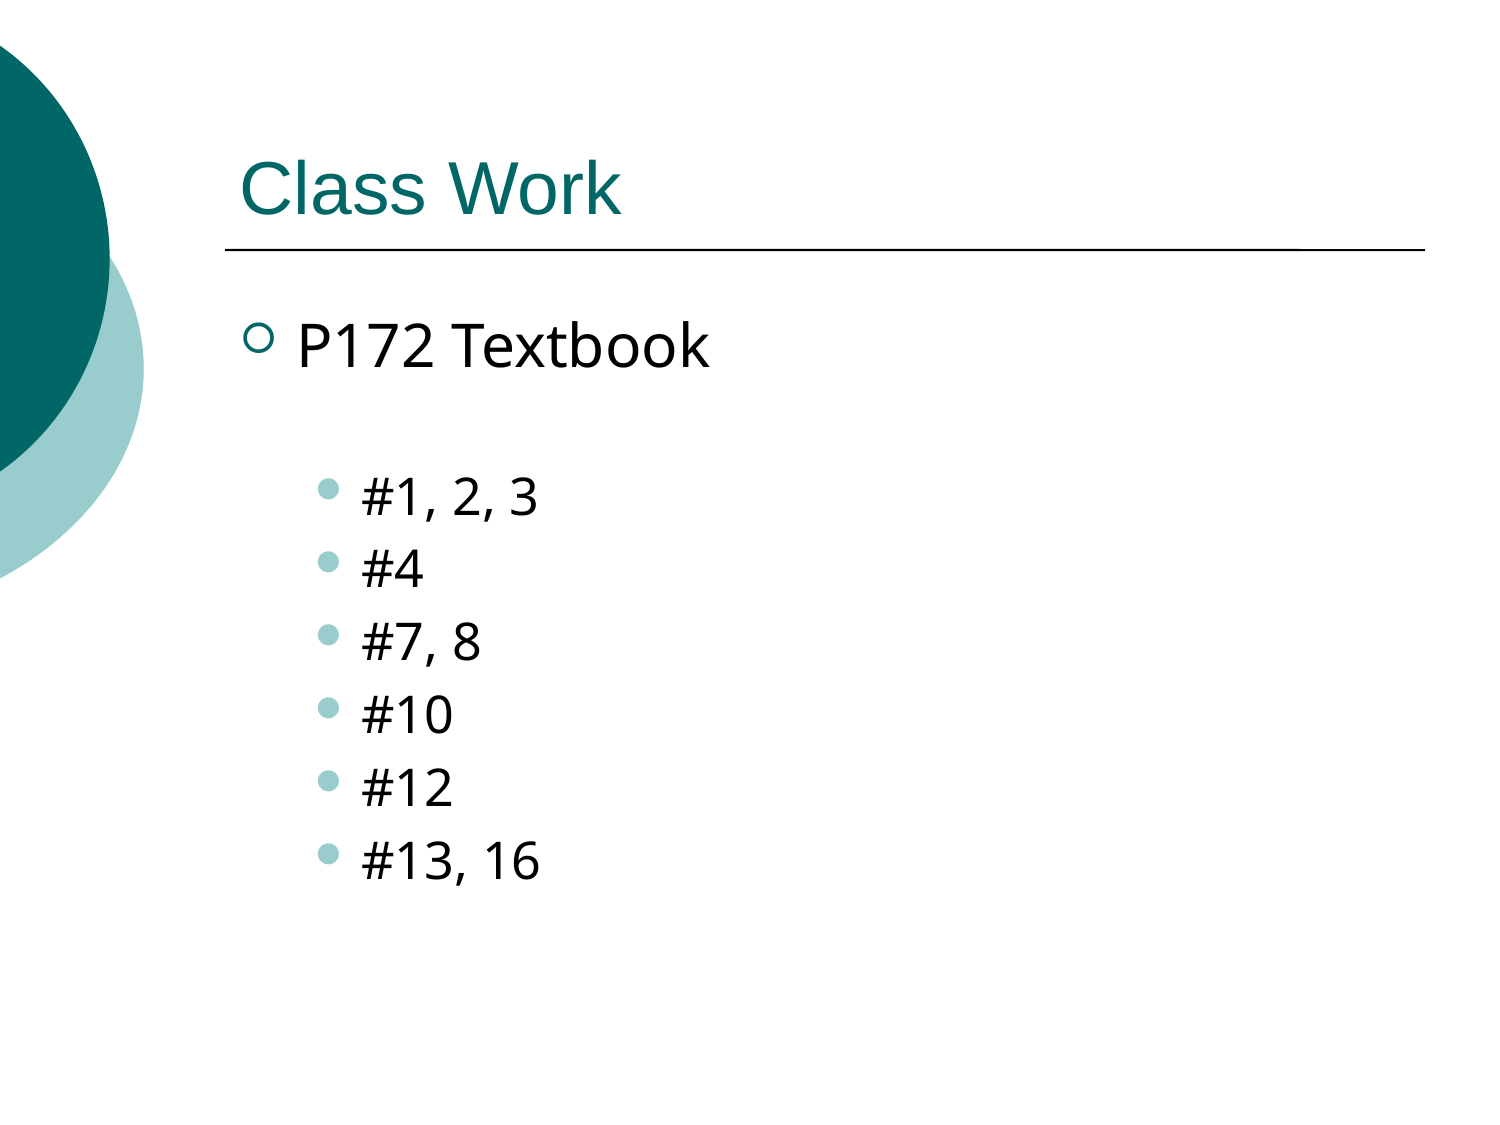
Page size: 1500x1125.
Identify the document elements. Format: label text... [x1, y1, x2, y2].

title Class Work [224, 49, 1425, 237]
list P172 Textbook #1, 2, 3 #4 #7, 8 #10 #12 #13, 16 [224, 299, 1425, 825]
